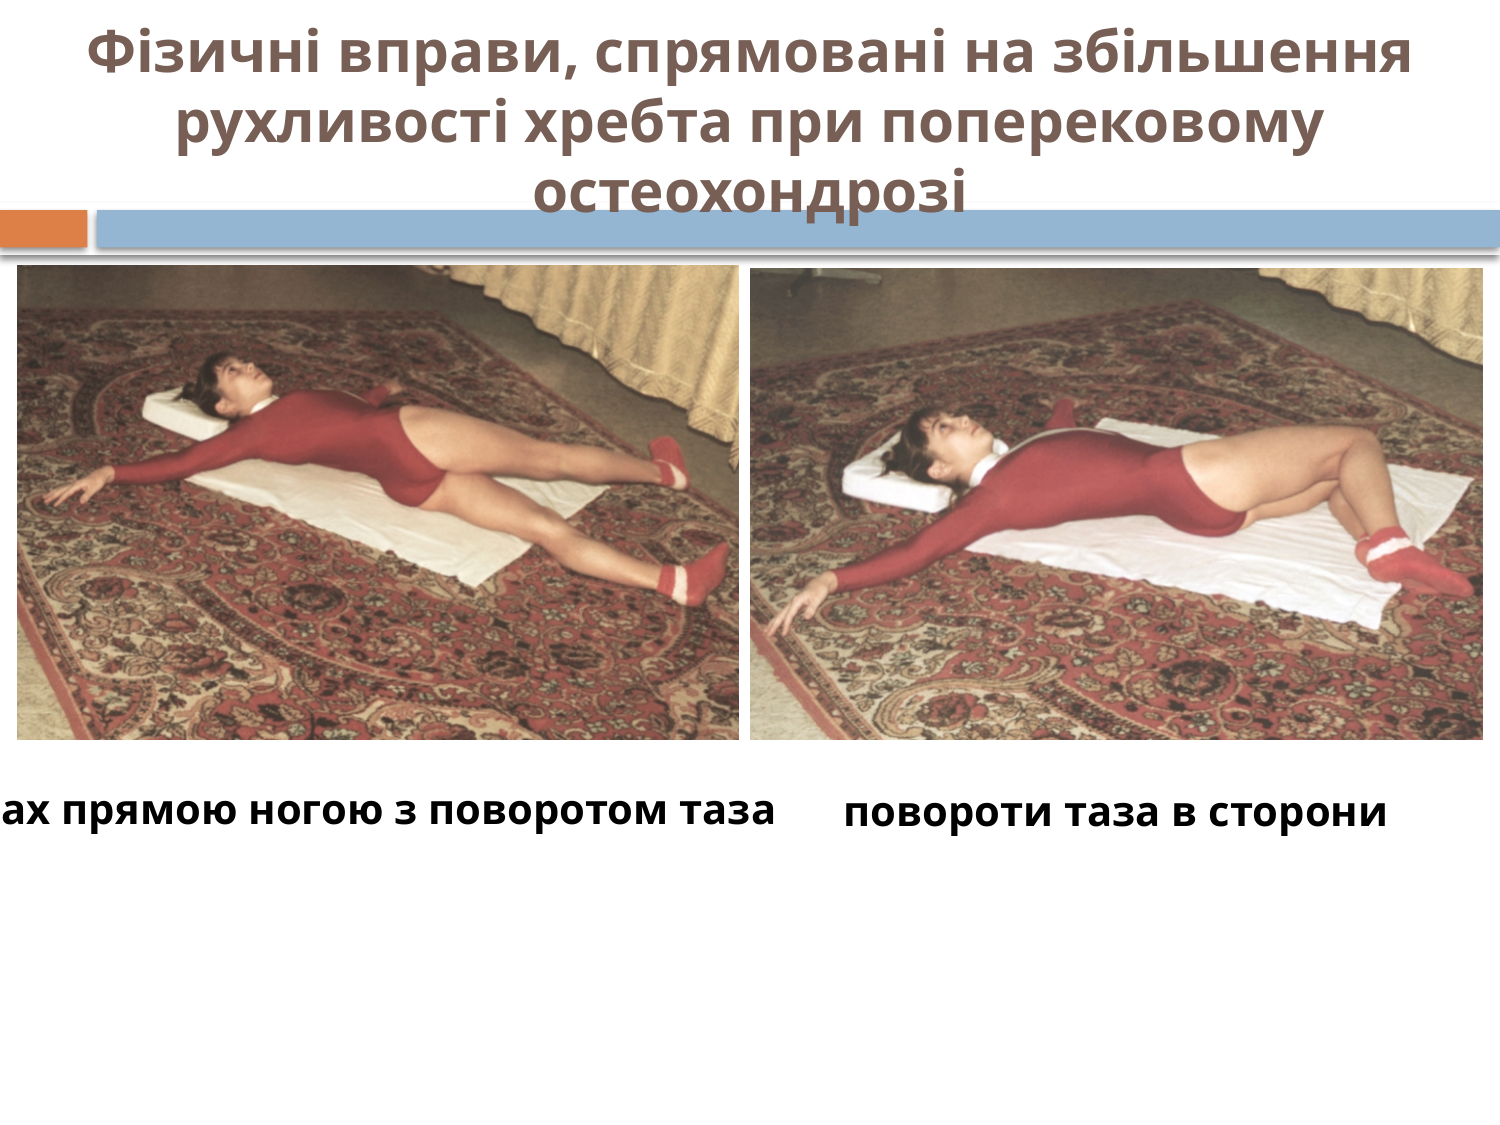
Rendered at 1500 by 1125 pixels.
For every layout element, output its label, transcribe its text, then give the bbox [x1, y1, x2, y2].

text_box повороти таза в сторони [828, 777, 1404, 843]
picture [17, 265, 739, 740]
picture [749, 268, 1483, 740]
text_box мах прямою ногою з поворотом таза [0, 775, 792, 840]
title Фізичні вправи, спрямовані на збільшення рухливості хребта при поперековому остеохондрозі [0, 37, 1500, 200]
